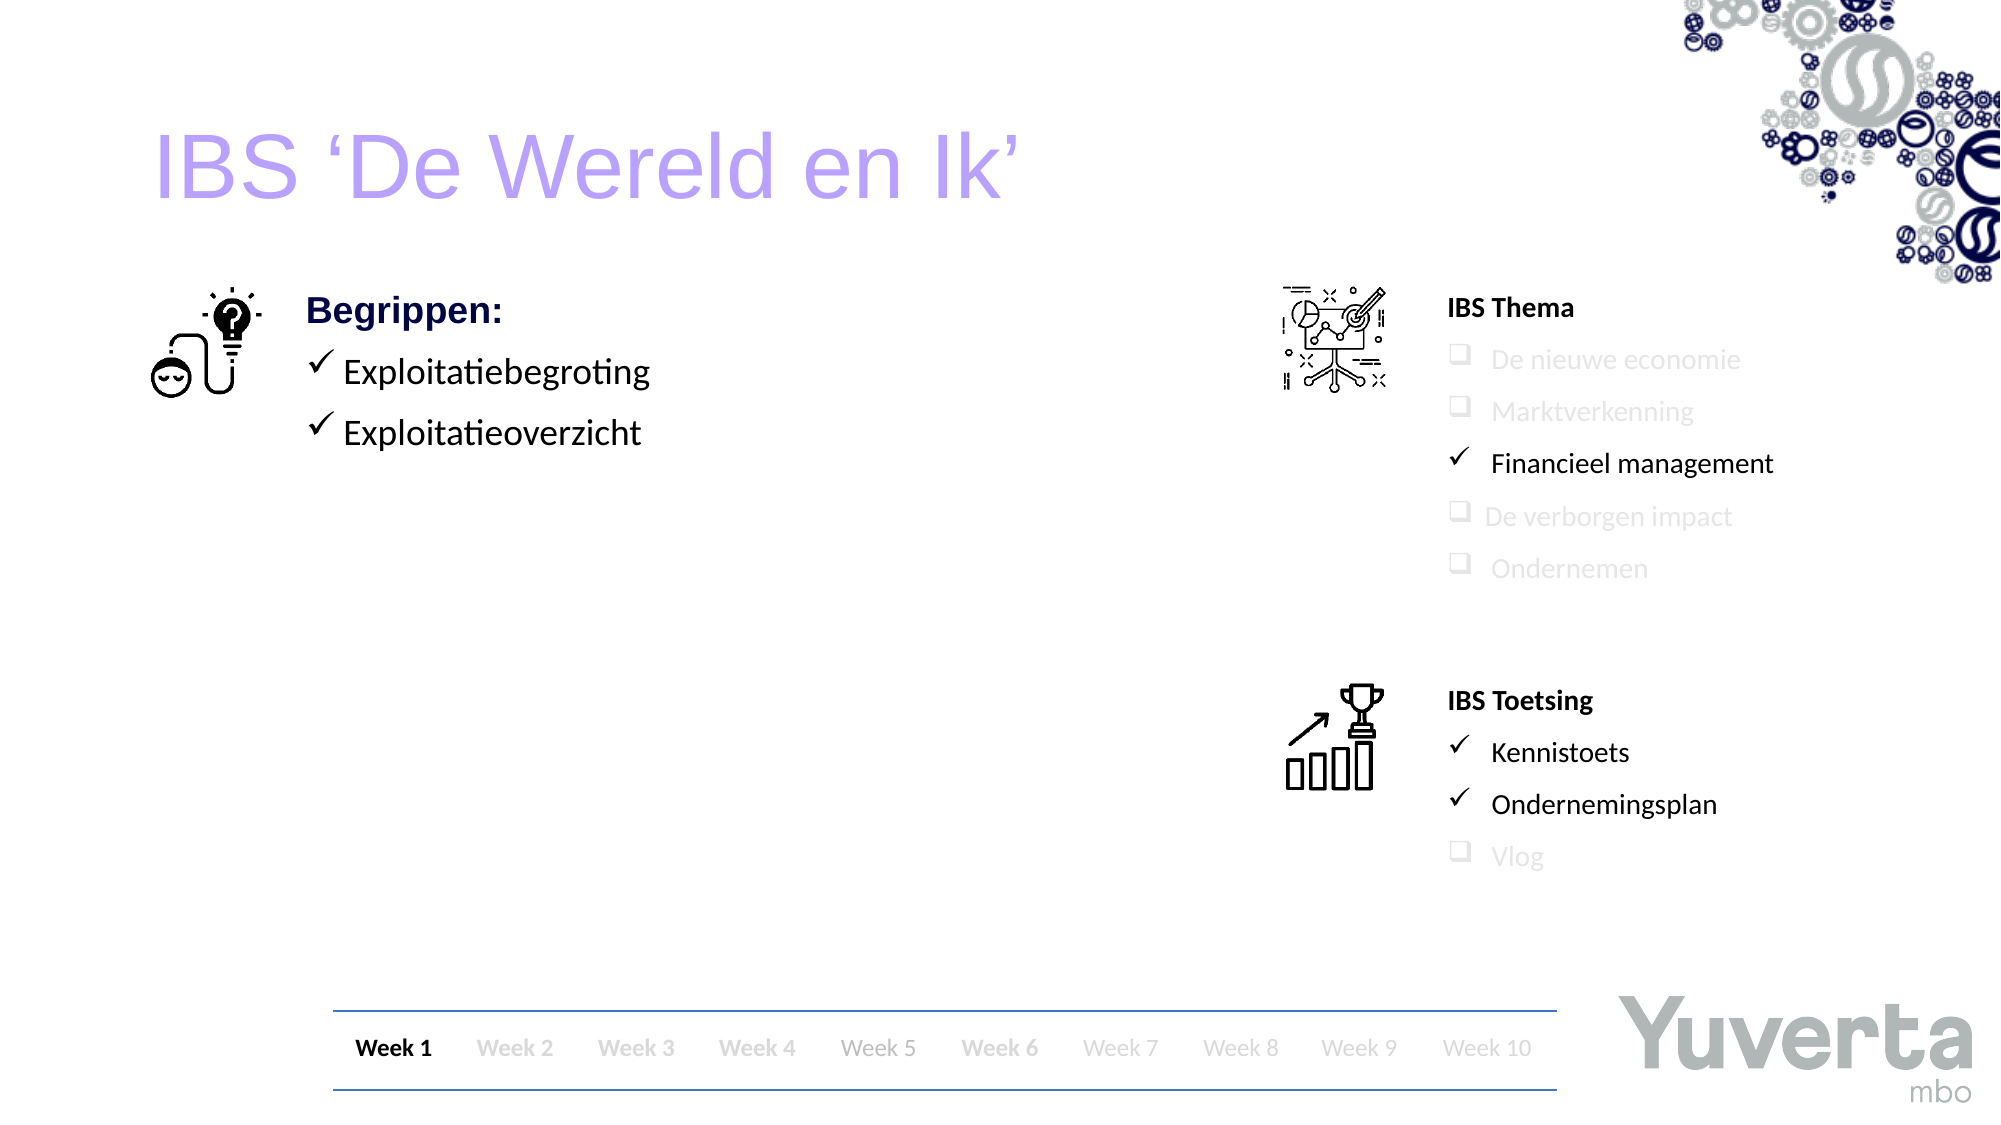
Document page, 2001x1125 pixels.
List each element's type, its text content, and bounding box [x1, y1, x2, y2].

table_header Week 6 [939, 1012, 1061, 1089]
table_header Week 3 [576, 1012, 697, 1089]
table_header Week 1 [333, 1012, 455, 1089]
table_header Week 7 [1061, 1012, 1182, 1089]
table_header Week 10 [1418, 1012, 1557, 1089]
table_header Week 4 [697, 1012, 818, 1089]
text_box IBS Thema De nieuwe economie Marktverkenning Financieel management De verborgen impact Ondernemen [1432, 284, 1853, 639]
table_header Week 8 [1182, 1012, 1301, 1089]
table_header Week 2 [455, 1012, 576, 1089]
text_box Begrippen: Exploitatiebegroting Exploitatieoverzicht [290, 283, 781, 736]
text_box IBS Toetsing Kennistoets Ondernemingsplan Vlog [1432, 677, 1853, 1011]
text_box IBS ‘De Wereld en Ik’ [137, 59, 1753, 278]
picture [0, 0, 2000, 1125]
table_header Week 5 [818, 1012, 939, 1089]
table_header Week 9 [1301, 1012, 1418, 1089]
